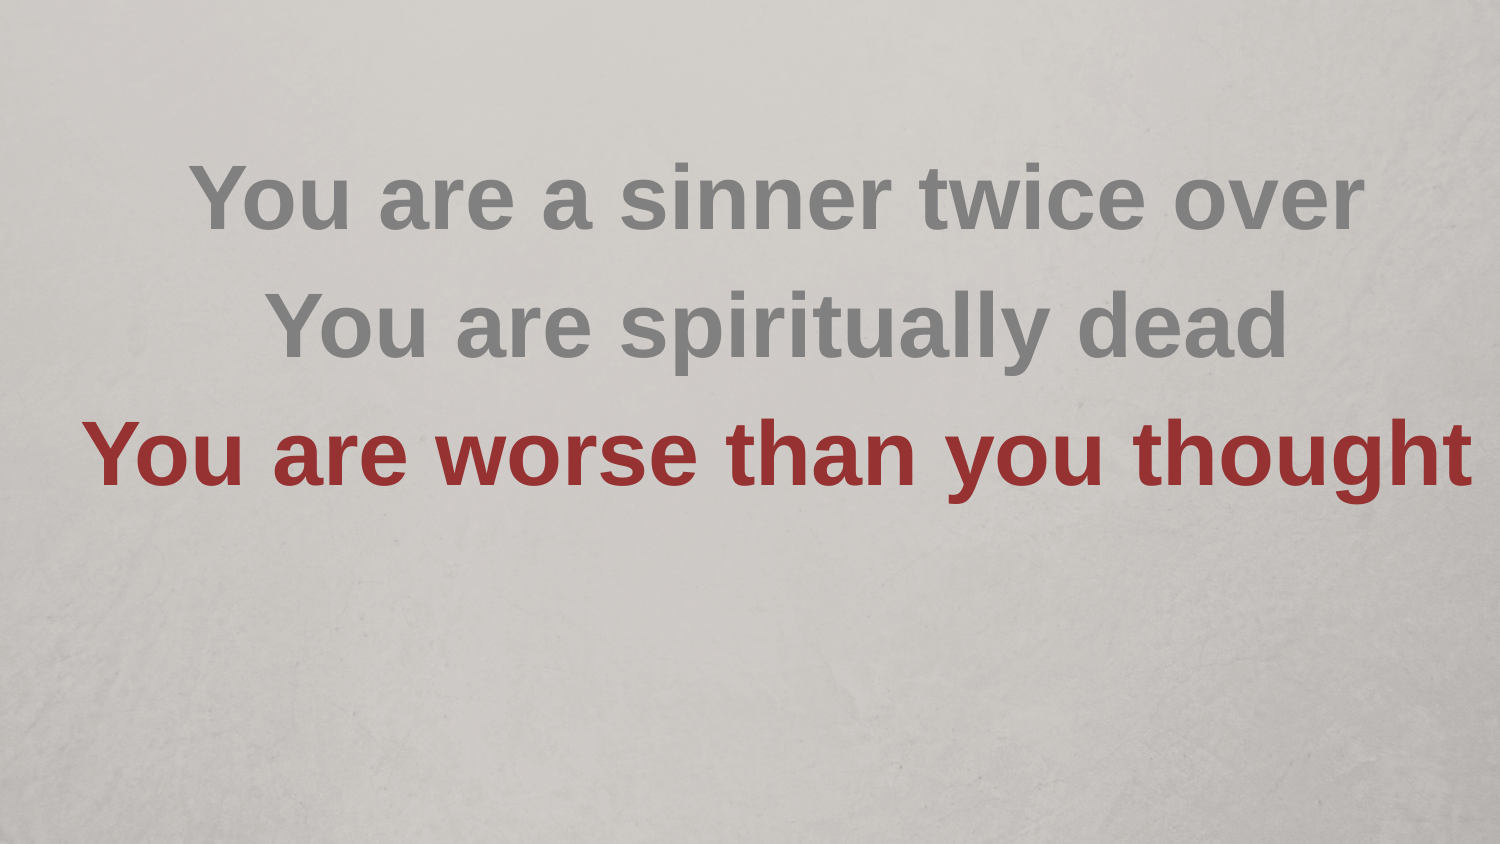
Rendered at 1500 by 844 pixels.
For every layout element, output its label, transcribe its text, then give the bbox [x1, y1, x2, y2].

list You are a sinner twice over You are spiritually dead You are worse than you thought [27, 130, 1500, 687]
picture [0, 0, 1500, 844]
